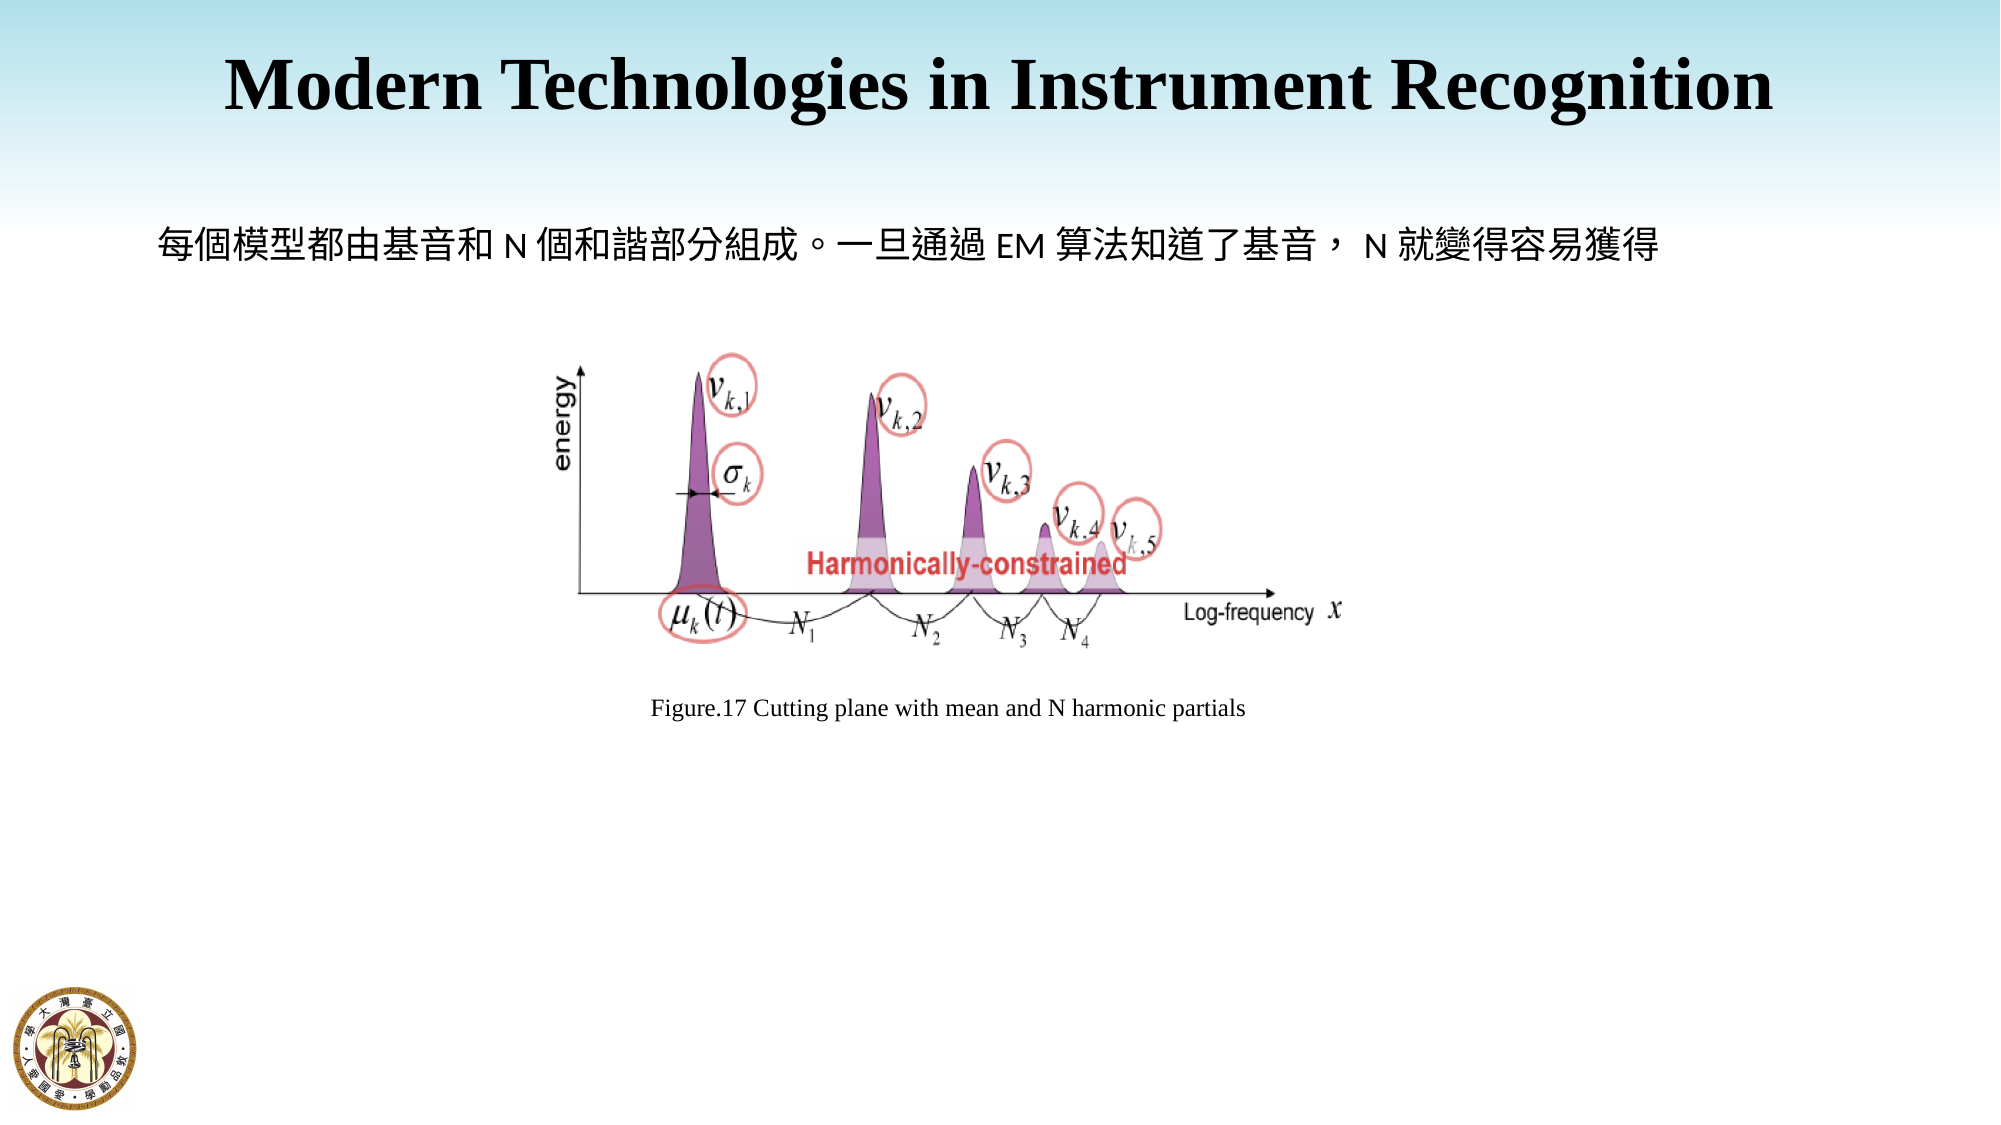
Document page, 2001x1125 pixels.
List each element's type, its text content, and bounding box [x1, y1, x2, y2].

picture [12, 987, 137, 1111]
picture [541, 330, 1357, 652]
text_box Modern Technologies in Instrument Recognition [0, 0, 2000, 160]
text_box 每個模型都由基音和N個和諧部分組成。一旦通過EM算法知道了基音，N就變得容易獲得 [142, 214, 1858, 274]
